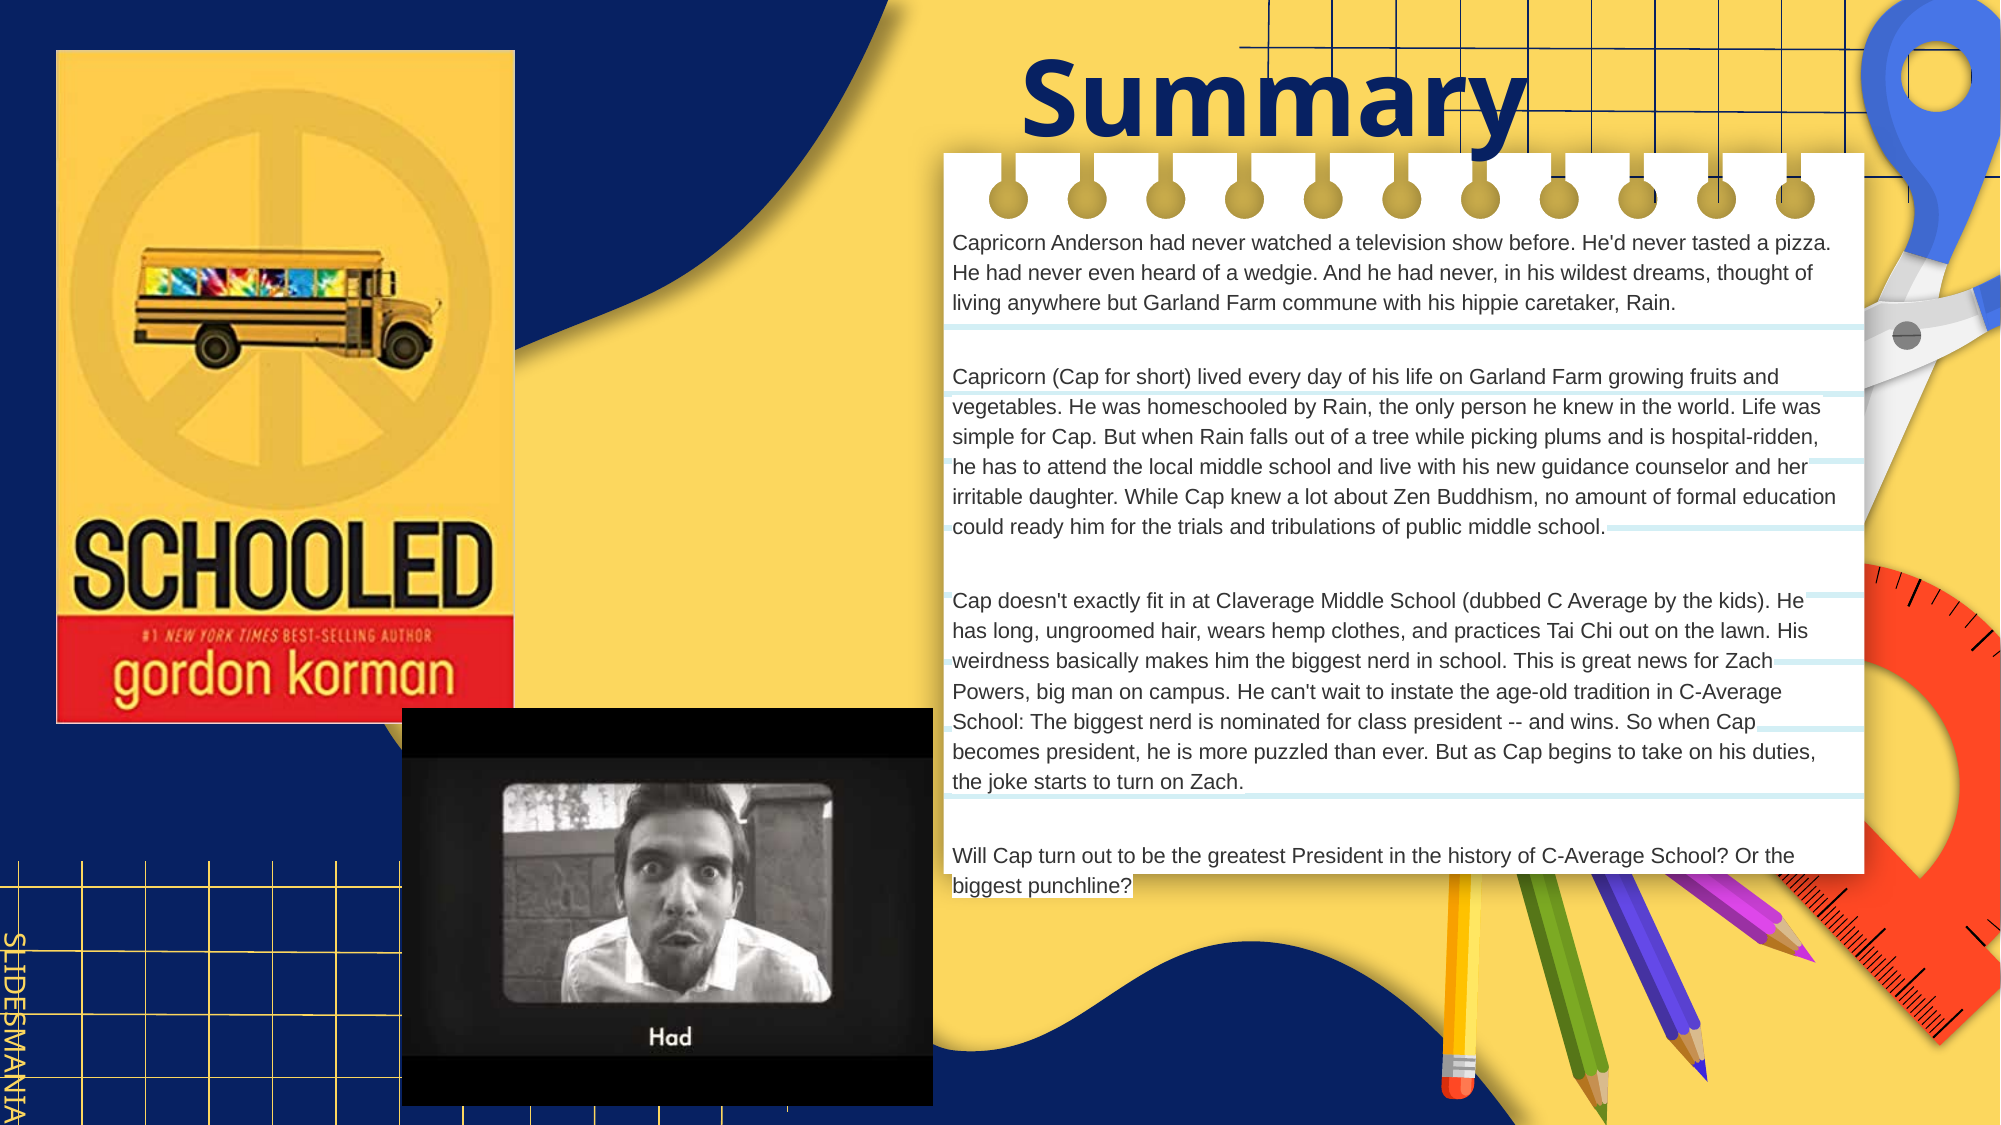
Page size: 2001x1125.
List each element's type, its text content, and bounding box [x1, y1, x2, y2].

list Capricorn Anderson had never watched a television show before. He'd never tasted a pizza. He had never even heard of a wedgie. And he had never, in his wildest dreams, thought of living anywhere but Garland Farm commune with his hippie caretaker, Rain. Capricorn (Cap for short) lived every day of his life on Garland Farm growing fruits and vegetables. He was homeschooled by Rain, the only person he knew in the world. Life was simple for Cap. But when Rain falls out of a tree while picking plums and is hospital-ridden, he has to attend the local middle school and live with his new guidance counselor and her irritable daughter. While Cap knew a lot about Zen Buddhism, no amount of formal education could ready him for the trials and tribulations of public middle school. Cap doesn't exactly fit in at Claverage Middle School (dubbed C Average by the kids). He has long, ungroomed hair, wears hemp clothes, and practices Tai Chi out on the lawn. His weirdness basically makes him the biggest nerd in school. This is great news for Zach Powers, big man on campus. He can't wait to instate the age-old tradition in C-Average School: The biggest nerd is nominated for class president -- and wins. So when Cap becomes president, he is more puzzled than ever. But as Cap begins to take on his duties, the joke starts to turn on Zach. Will Cap turn out to be the greatest President in the history of C-Average School? Or the biggest punchline? [932, 204, 1864, 878]
picture [56, 49, 933, 1107]
title Summary [999, 9, 1821, 136]
